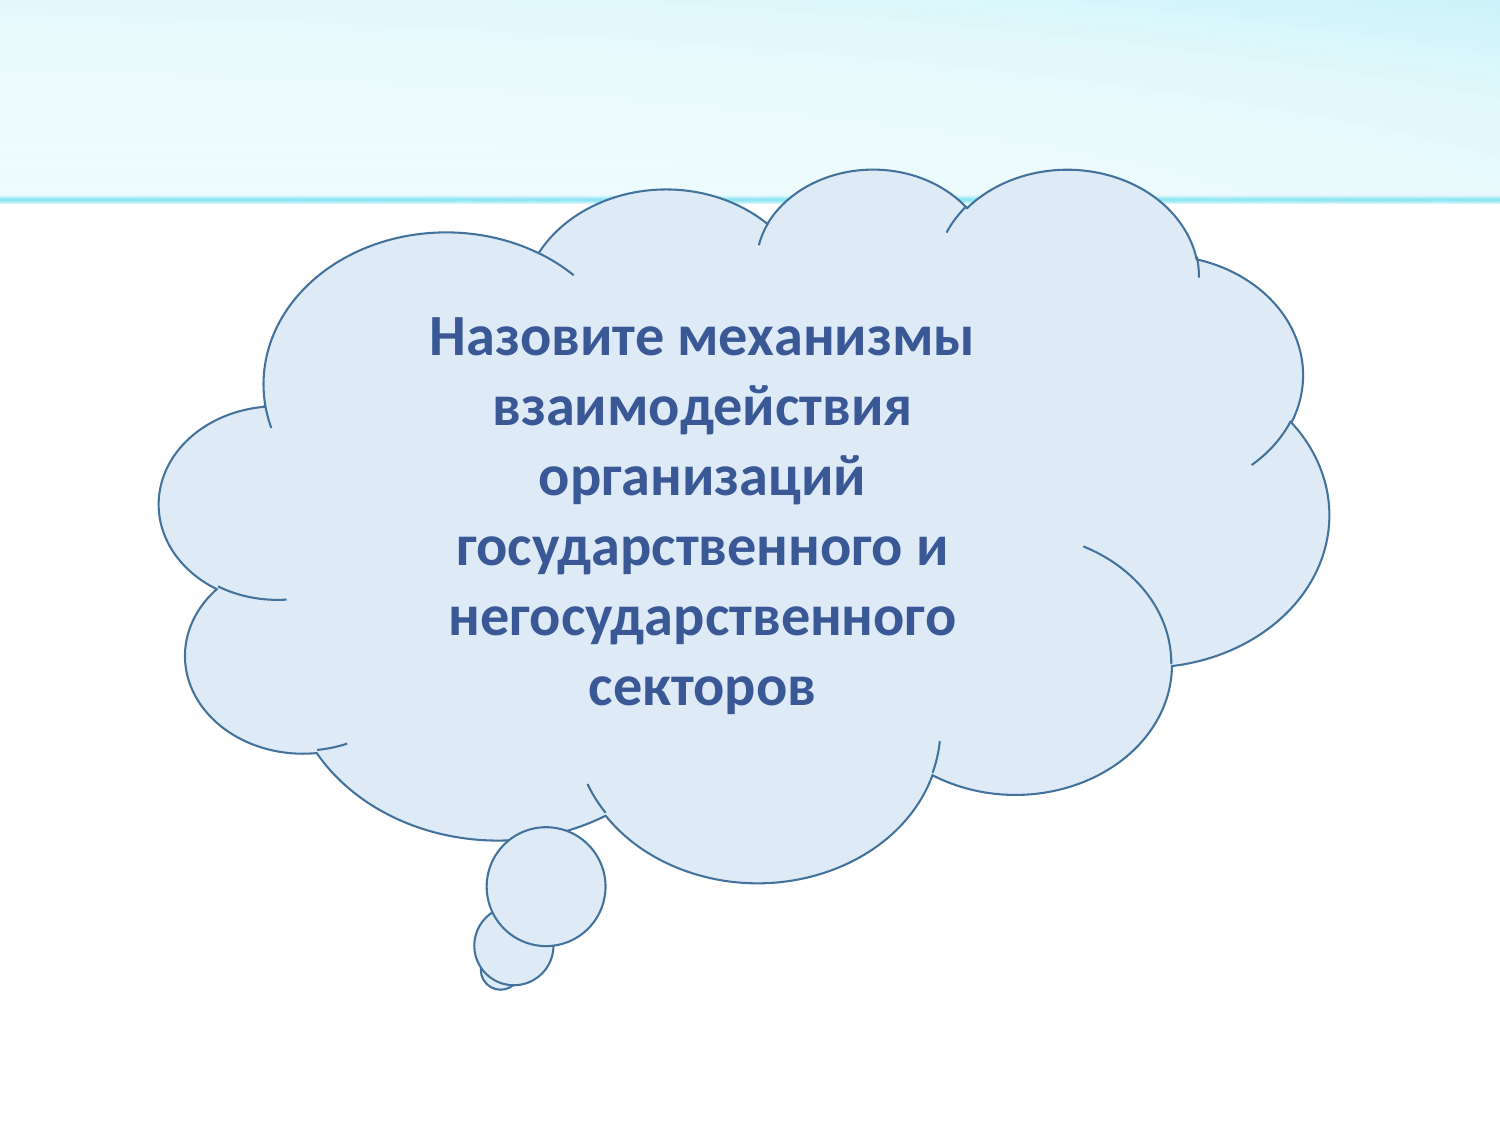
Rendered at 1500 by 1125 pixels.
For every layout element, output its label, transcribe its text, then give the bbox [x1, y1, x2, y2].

picture [0, 0, 1500, 204]
text_box Назовите механизмы взаимодействия организаций государственного и негосударственного секторов [157, 168, 1331, 991]
